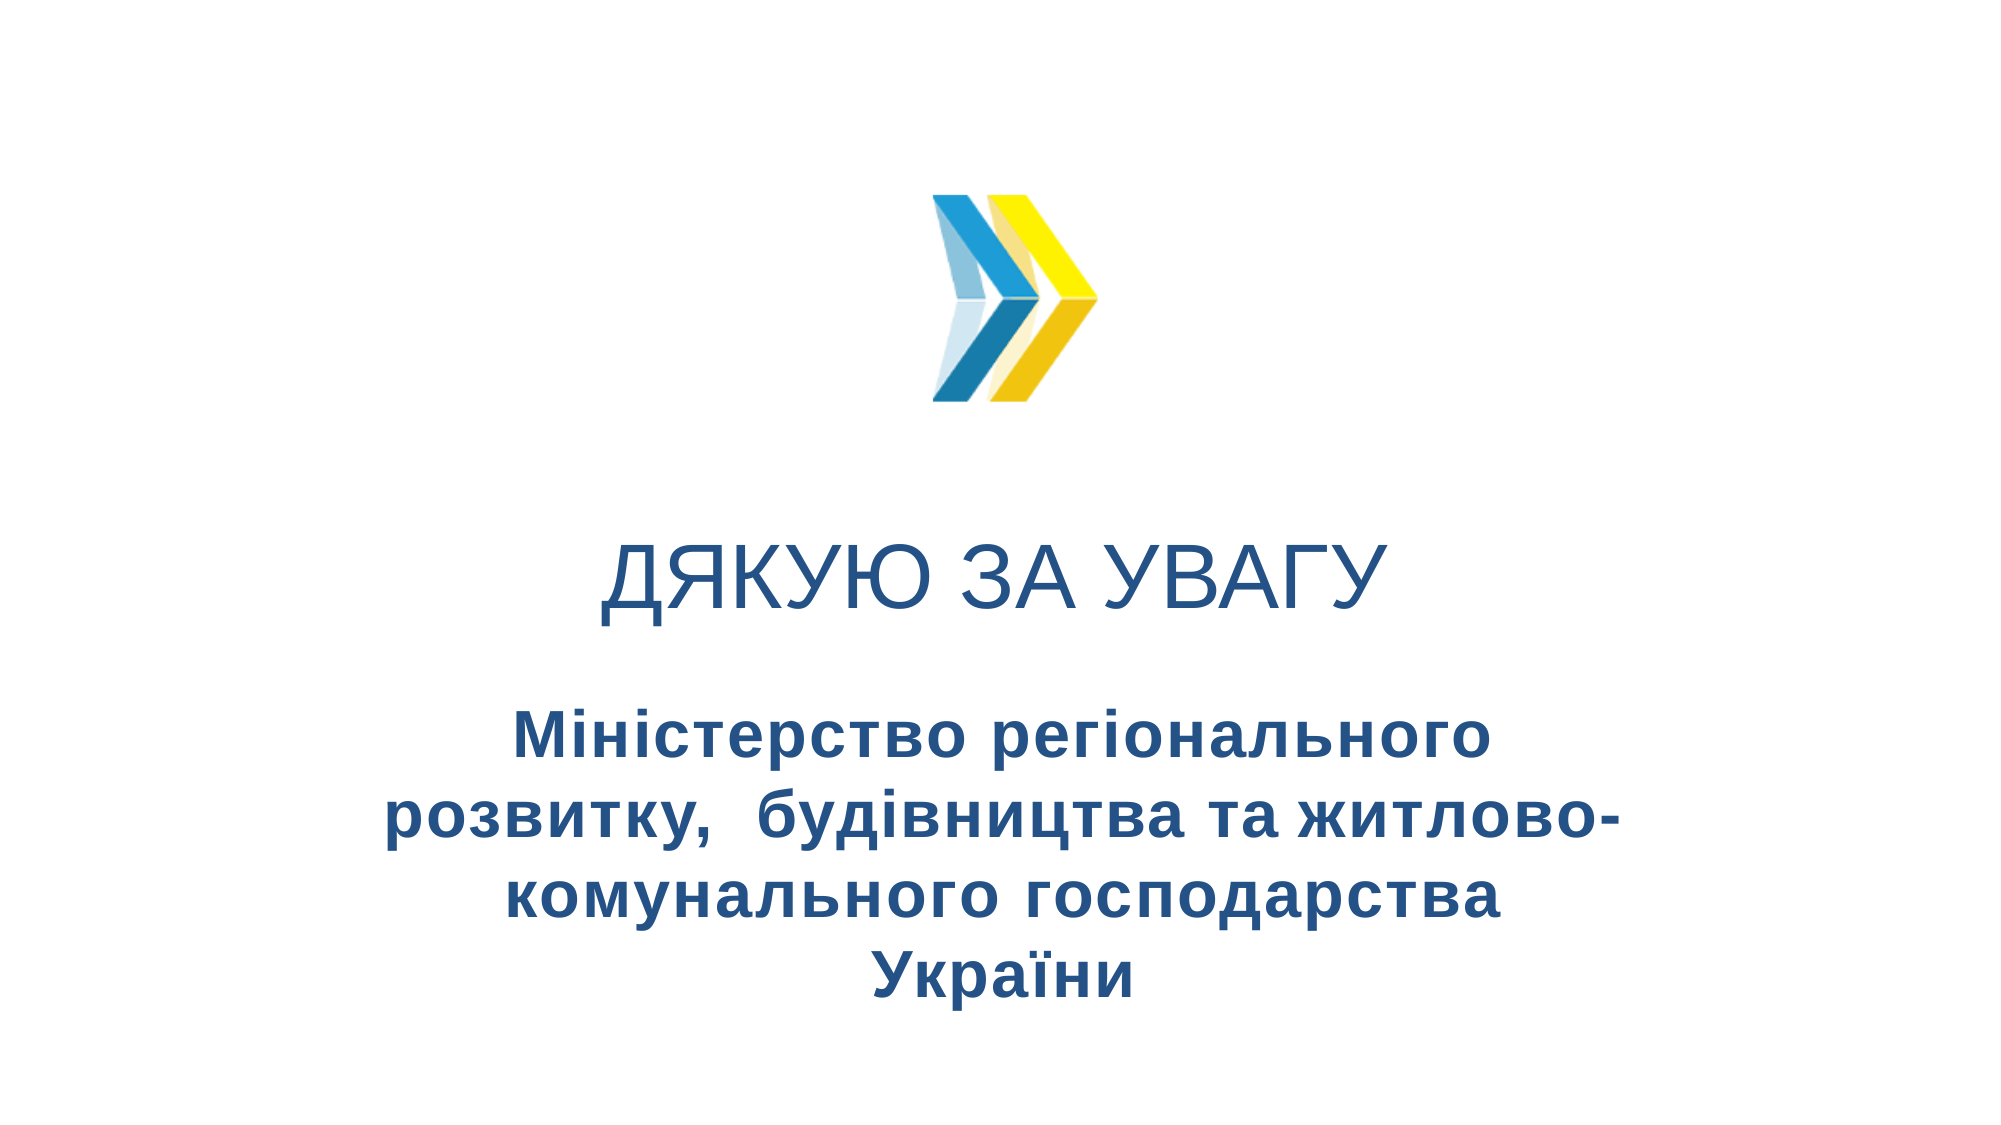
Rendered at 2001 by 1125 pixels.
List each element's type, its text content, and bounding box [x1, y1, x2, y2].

text_box Міністерство регіонального розвитку, будівництва та житлово-комунального господарства України [362, 692, 1646, 1010]
picture [872, 172, 1128, 427]
text_box ДЯКУЮ ЗА УВАГУ [184, 475, 1805, 669]
